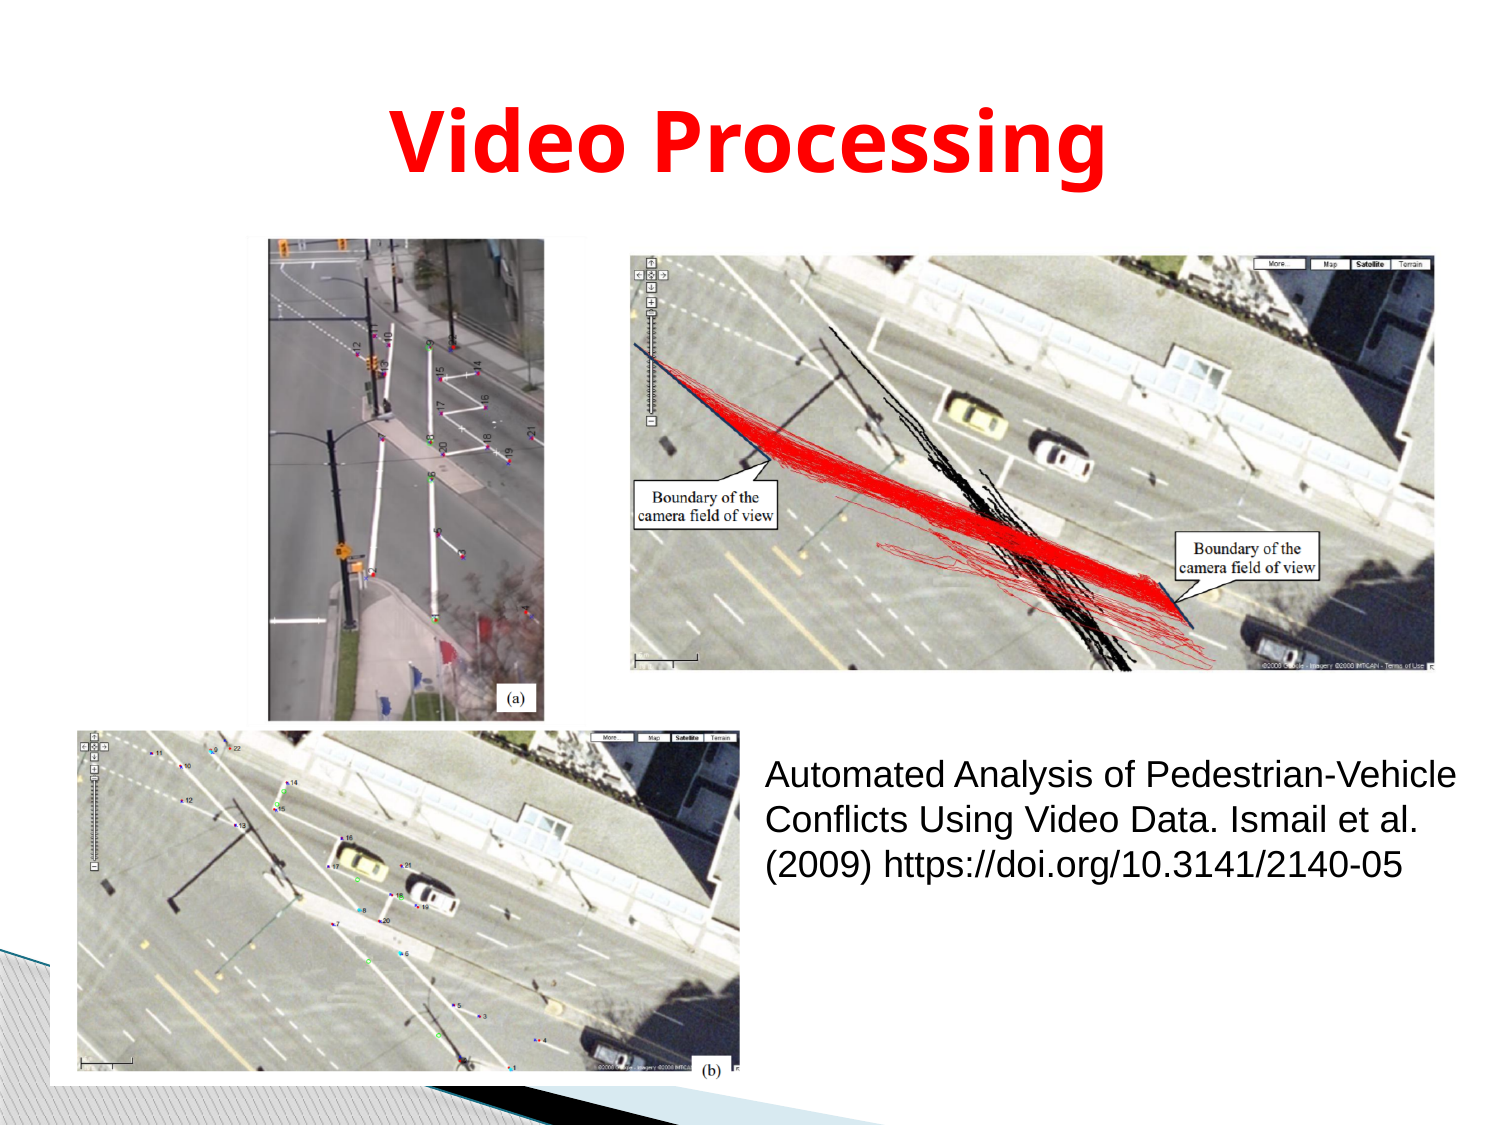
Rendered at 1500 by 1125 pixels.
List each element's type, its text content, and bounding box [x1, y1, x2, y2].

picture [50, 222, 1454, 1086]
text_box Automated Analysis of Pedestrian-Vehicle Conflicts Using Video Data. Ismail et al. (2009) https://doi.org/10.3141/2140-05 [791, 742, 1500, 892]
title Video Processing [75, 45, 1425, 232]
